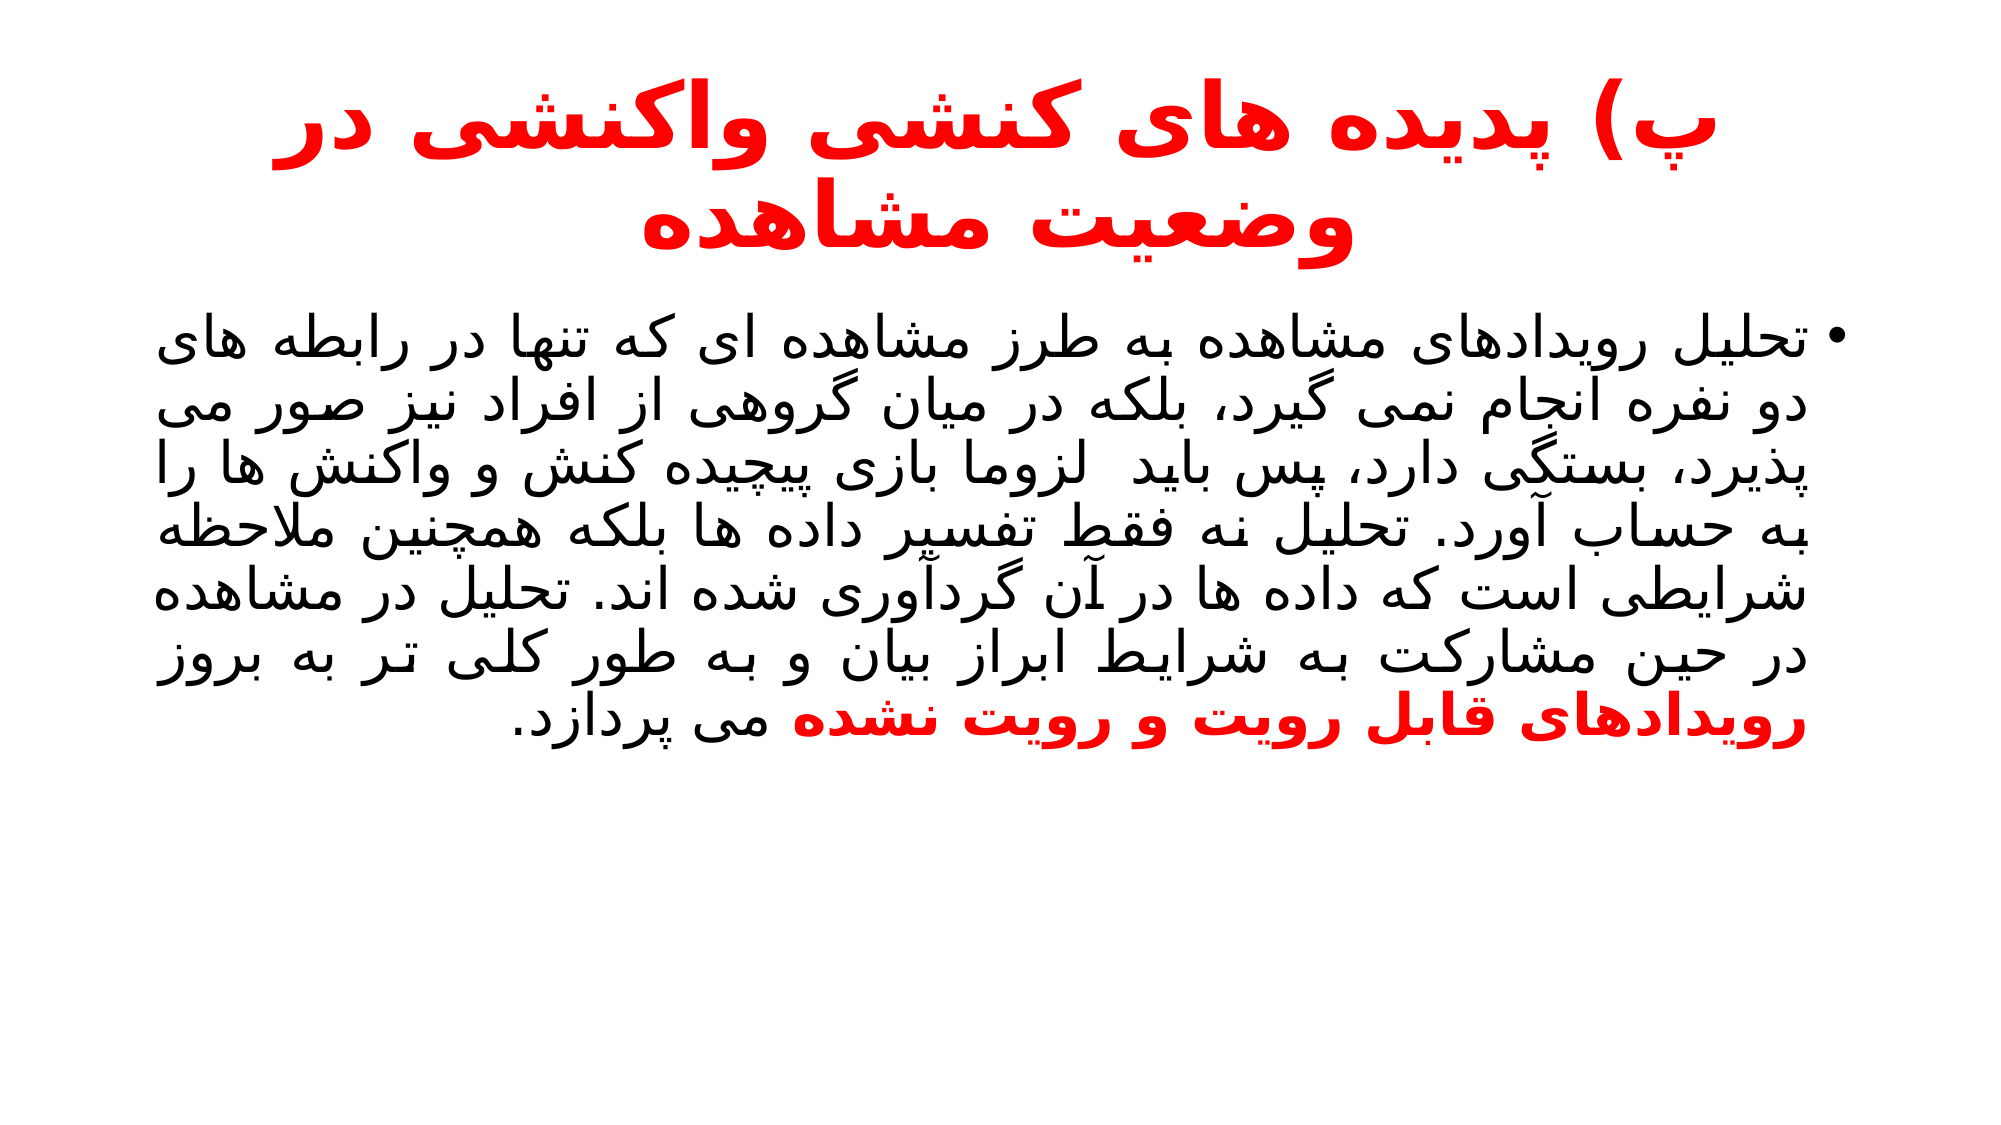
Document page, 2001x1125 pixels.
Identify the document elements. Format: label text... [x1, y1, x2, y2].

title پ) پدیده های کنشی واکنشی در وضعیت مشاهده [137, 59, 1863, 278]
list تحلیل رویدادهای مشاهده به طرز مشاهده ای که تنها در رابطه های دو نفره انجام نمی گیرد، بلکه در میان گروهی از افراد نیز صور می پذیرد، بستگی دارد، پس باید لزوما بازی پیچیده کنش و واکنش ها را به حساب آورد. تحلیل نه فقط تفسیر داده ها بلکه همچنین ملاحظه شرایطی است که داده ها در آن گردآوری شده اند. تحلیل در مشاهده در حین مشارکت به شرایط ابراز بیان و به طور کلی تر به بروز رویدادهای قابل رویت و رویت نشده می پردازد. [137, 299, 1863, 1014]
